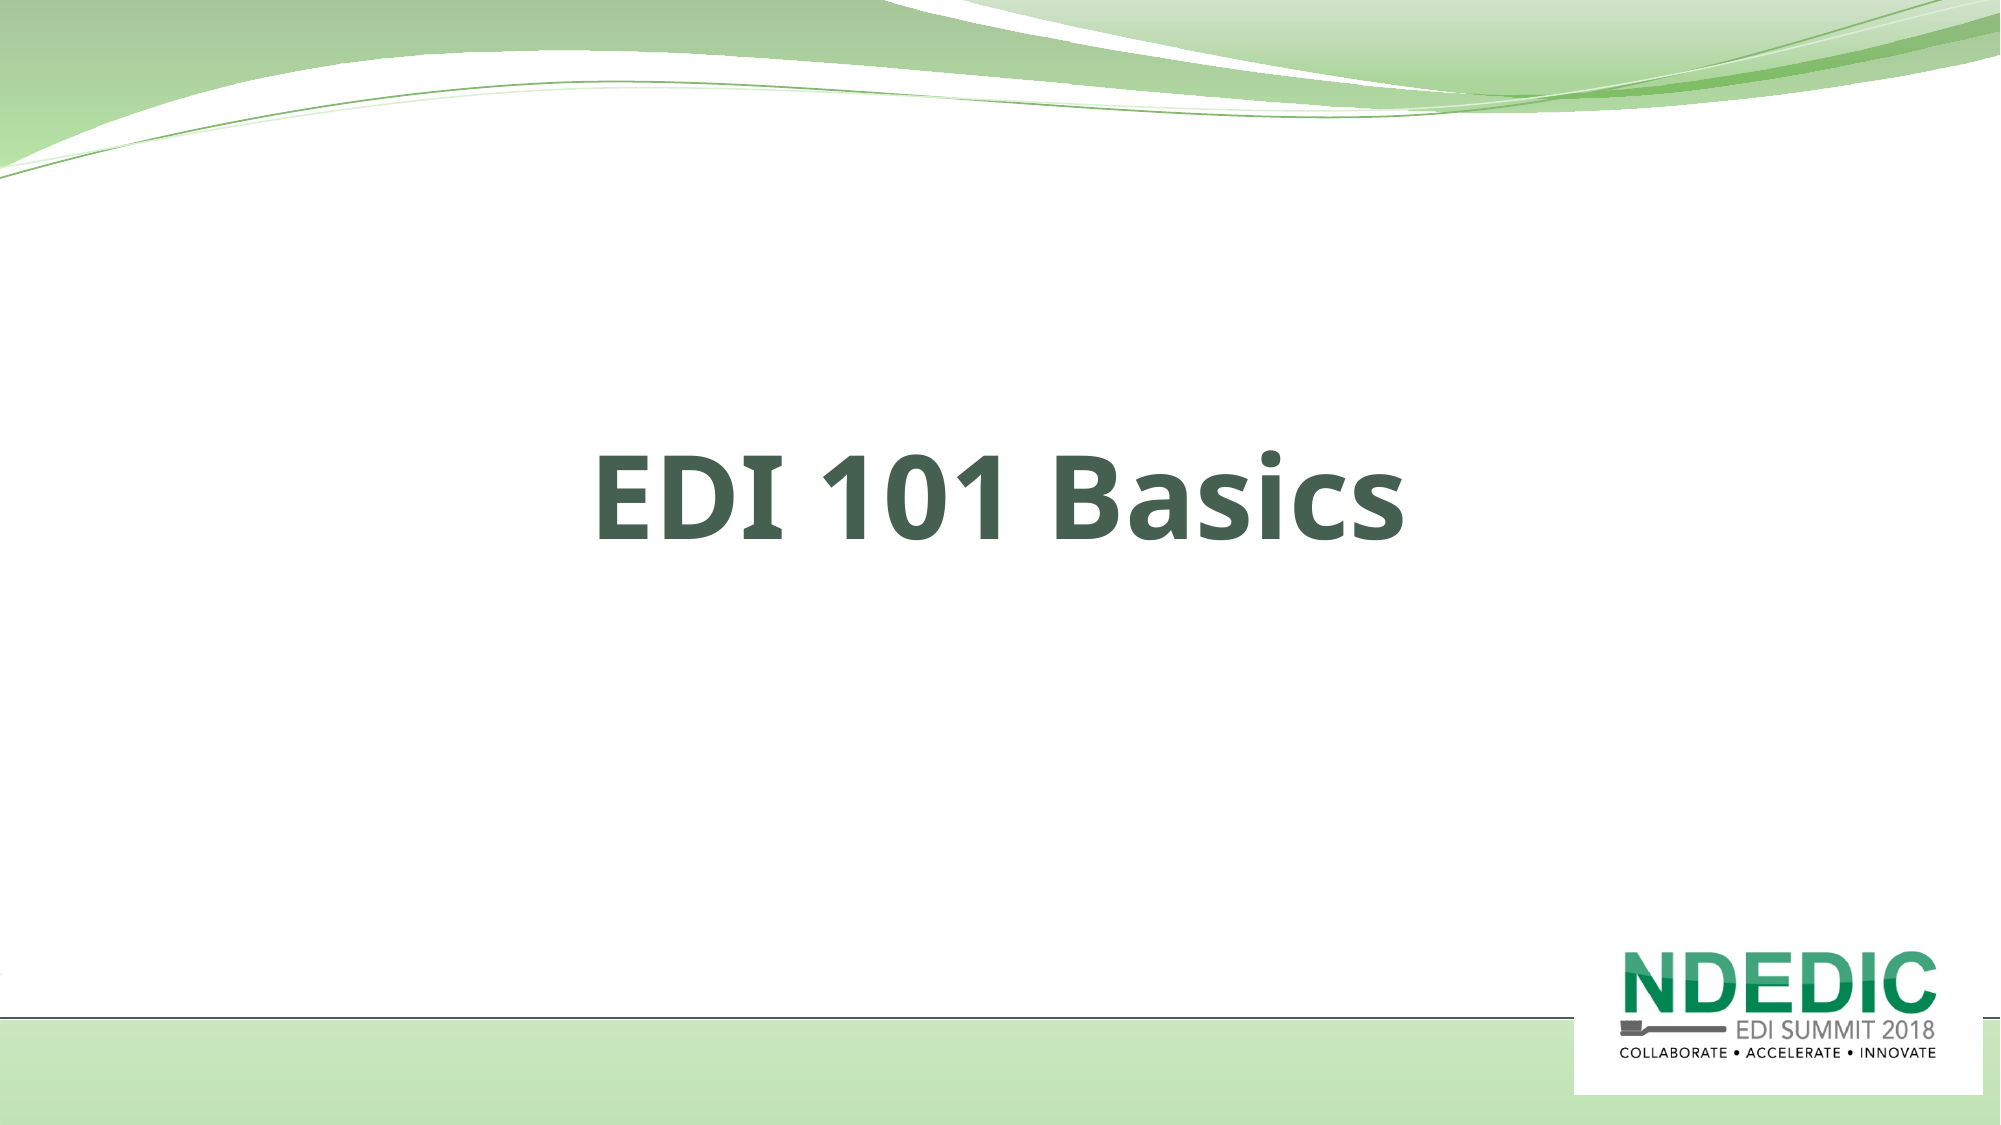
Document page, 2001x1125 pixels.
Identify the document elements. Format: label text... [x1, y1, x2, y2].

title EDI 101 Basics [362, 375, 1638, 563]
picture [1574, 899, 1983, 1095]
